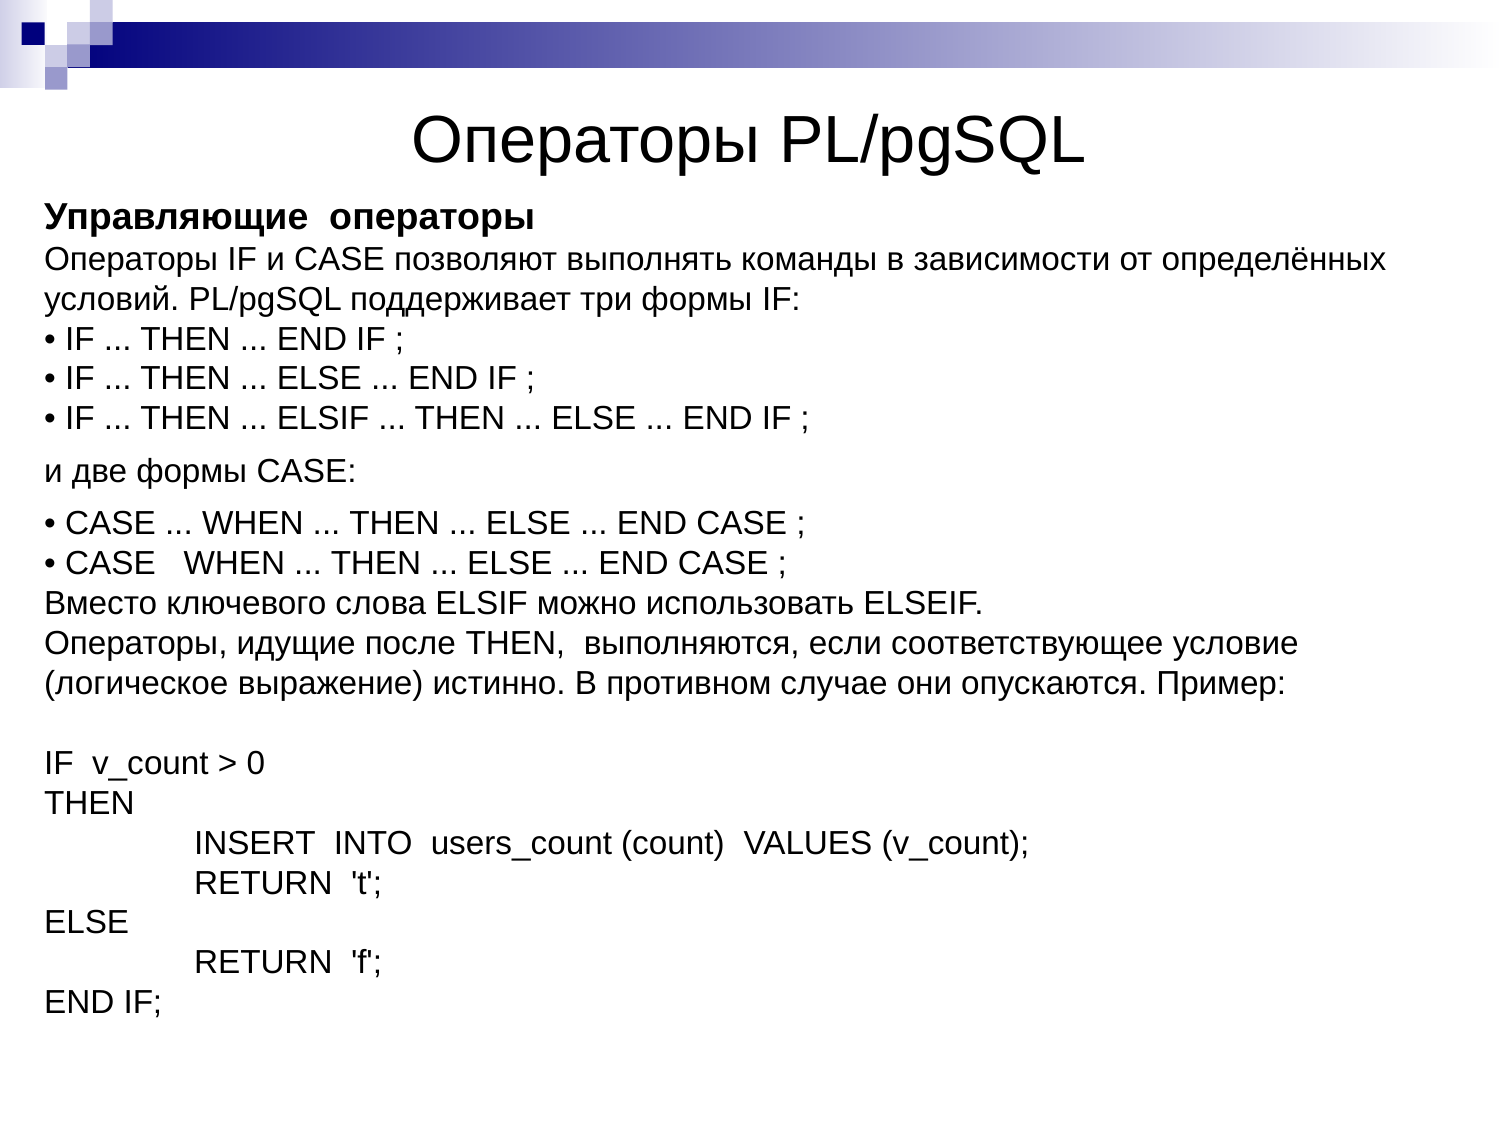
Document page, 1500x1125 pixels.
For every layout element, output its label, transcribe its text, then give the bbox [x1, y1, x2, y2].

text_box Управляющие операторы Операторы IF и CASE позволяют выполнять команды в зависимости от определённых условий. PL/pgSQL поддерживает три формы IF: • IF ... THEN ... END IF ; • IF ... THEN ... ELSE ... END IF ; • IF ... THEN ... ELSIF ... THEN ... ELSE ... END IF ; и две формы CASE: • CASE ... WHEN ... THEN ... ELSE ... END CASE ; • CASE WHEN ... THEN ... ELSE ... END CASE ; Вместо ключевого слова ELSIF можно использовать ELSEIF. Операторы, идущие после THEN, выполняются, если соответствующее условие (логическое выражение) истинно. В противном случае они опускаются. Пример: IF v_count > 0 THEN INSERT INTO users_count (count) VALUES (v_count); RETURN 't'; ELSE RETURN 'f'; END IF; [29, 184, 1483, 1028]
title Операторы PL/pgSQL [51, 75, 1447, 184]
